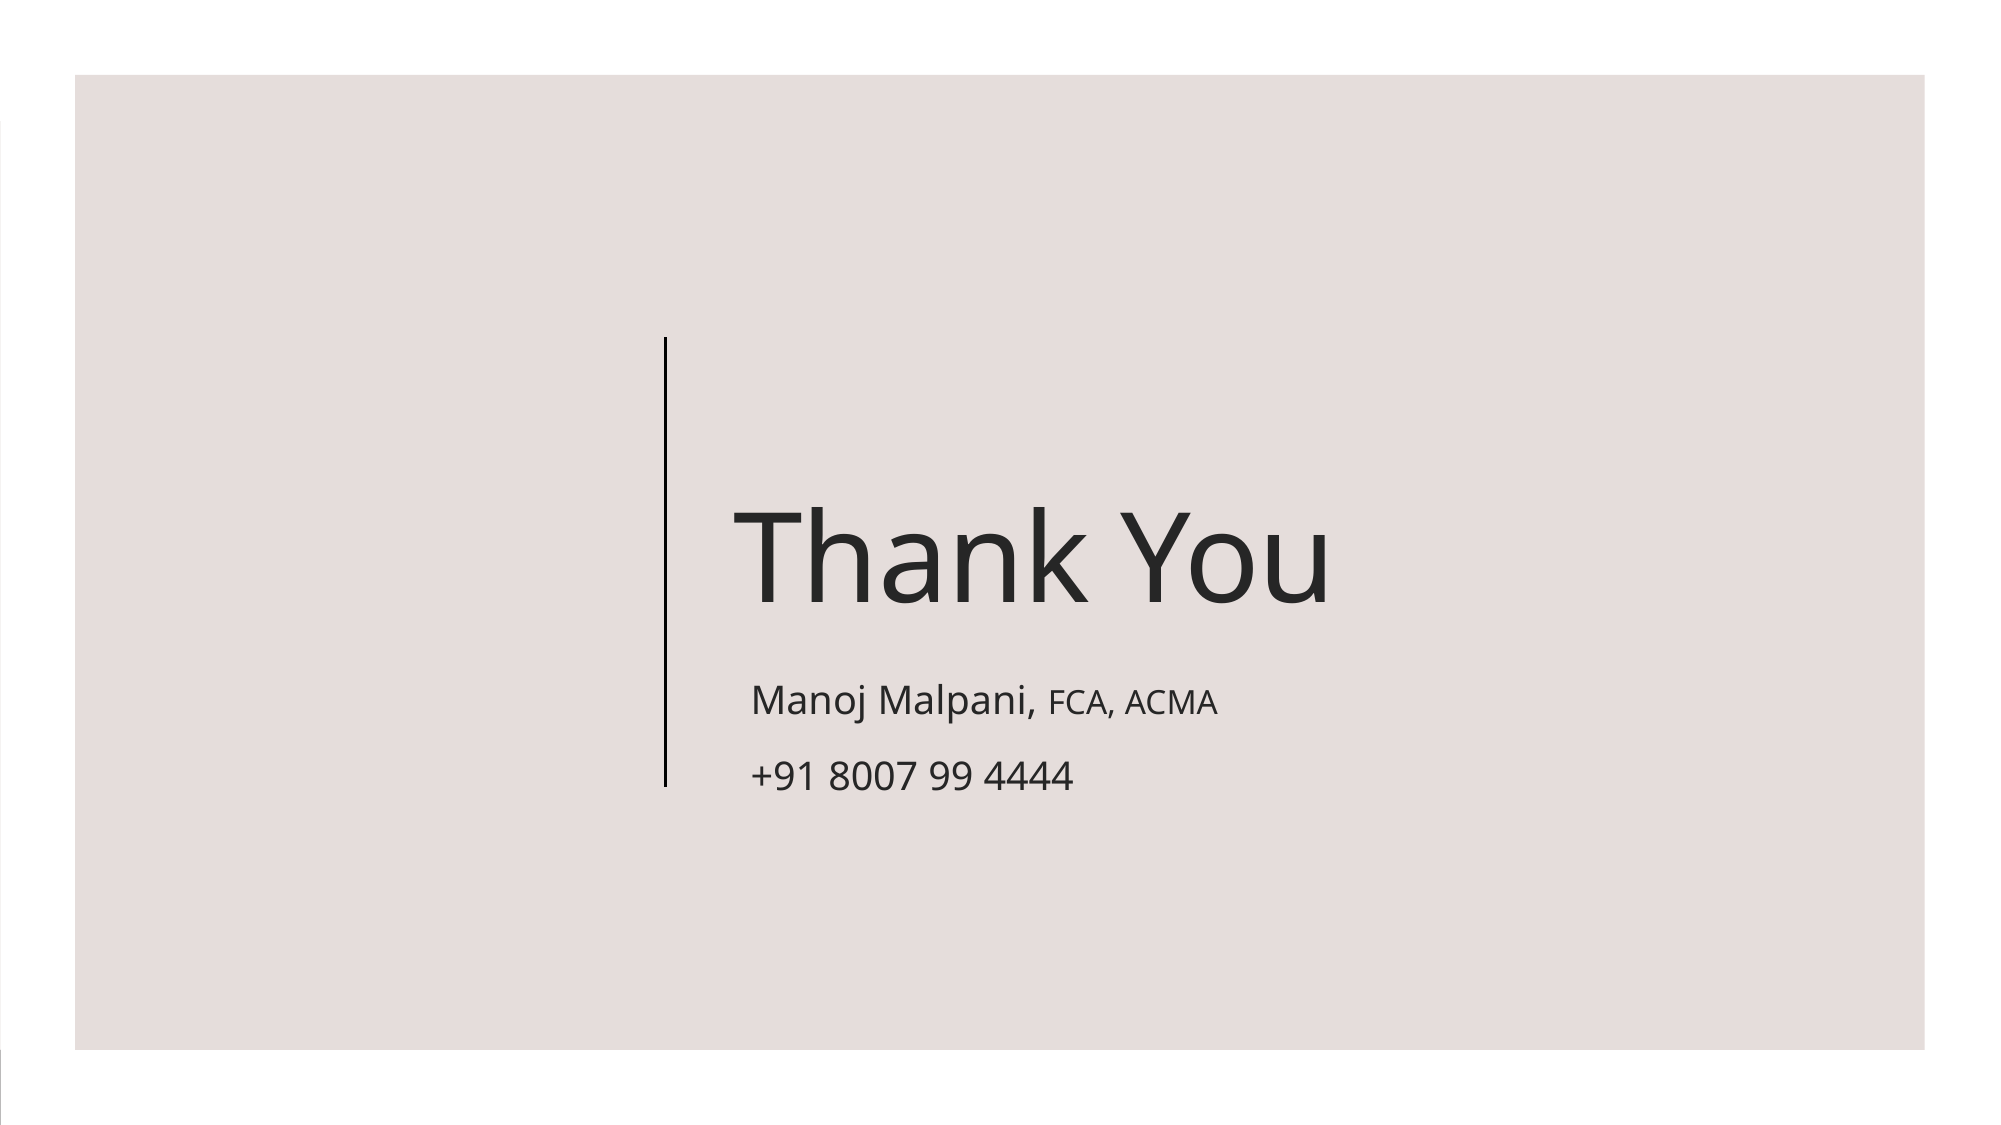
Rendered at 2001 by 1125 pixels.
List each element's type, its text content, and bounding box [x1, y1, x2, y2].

title Thank You [718, 158, 1829, 731]
text_box [0, 0, 2000, 1125]
text_box [74, 74, 1926, 1051]
text_box Manoj Malpani, FCA, ACMA +91 8007 99 4444 [720, 667, 1845, 835]
title Thank You [718, 745, 1829, 967]
